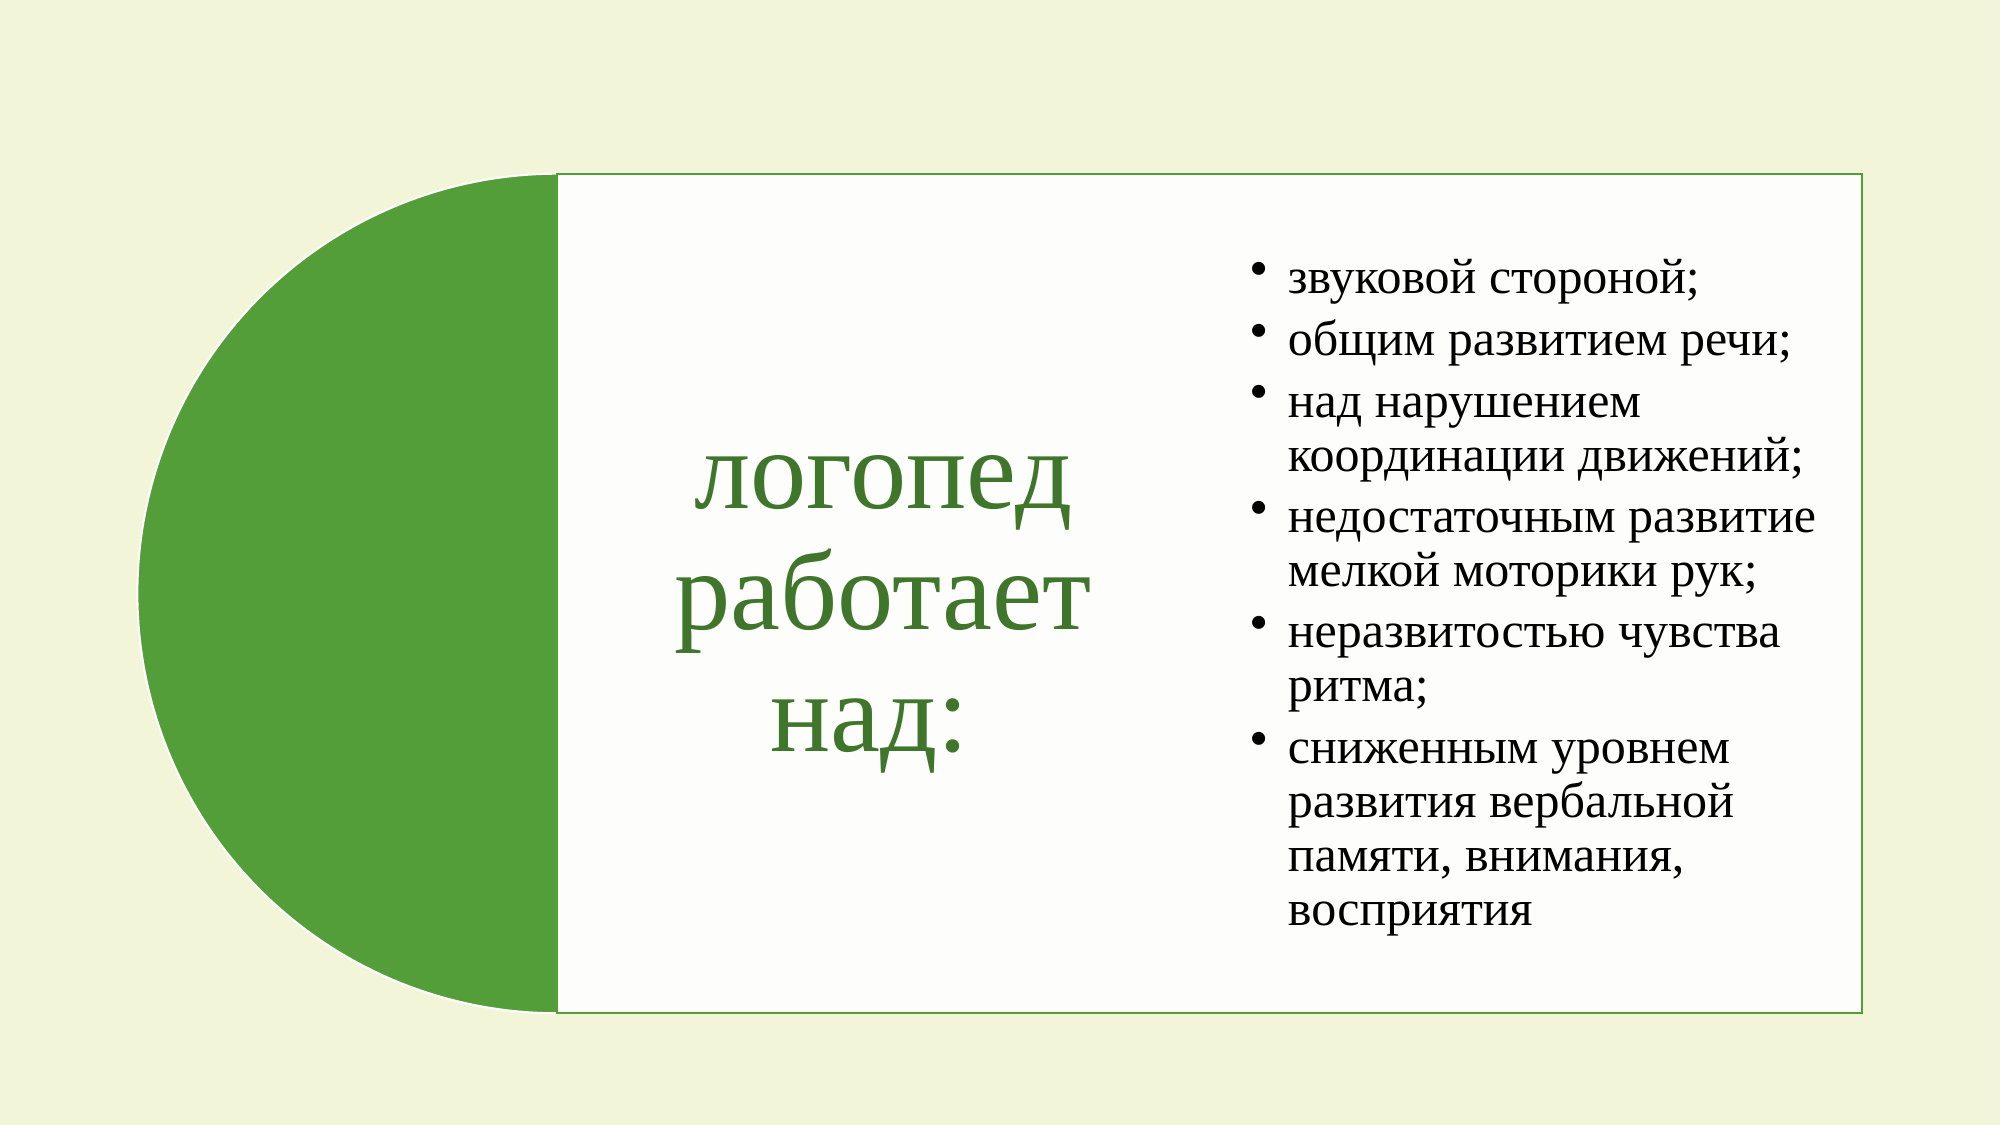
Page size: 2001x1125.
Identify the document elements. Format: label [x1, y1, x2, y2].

list [137, 173, 1863, 1014]
